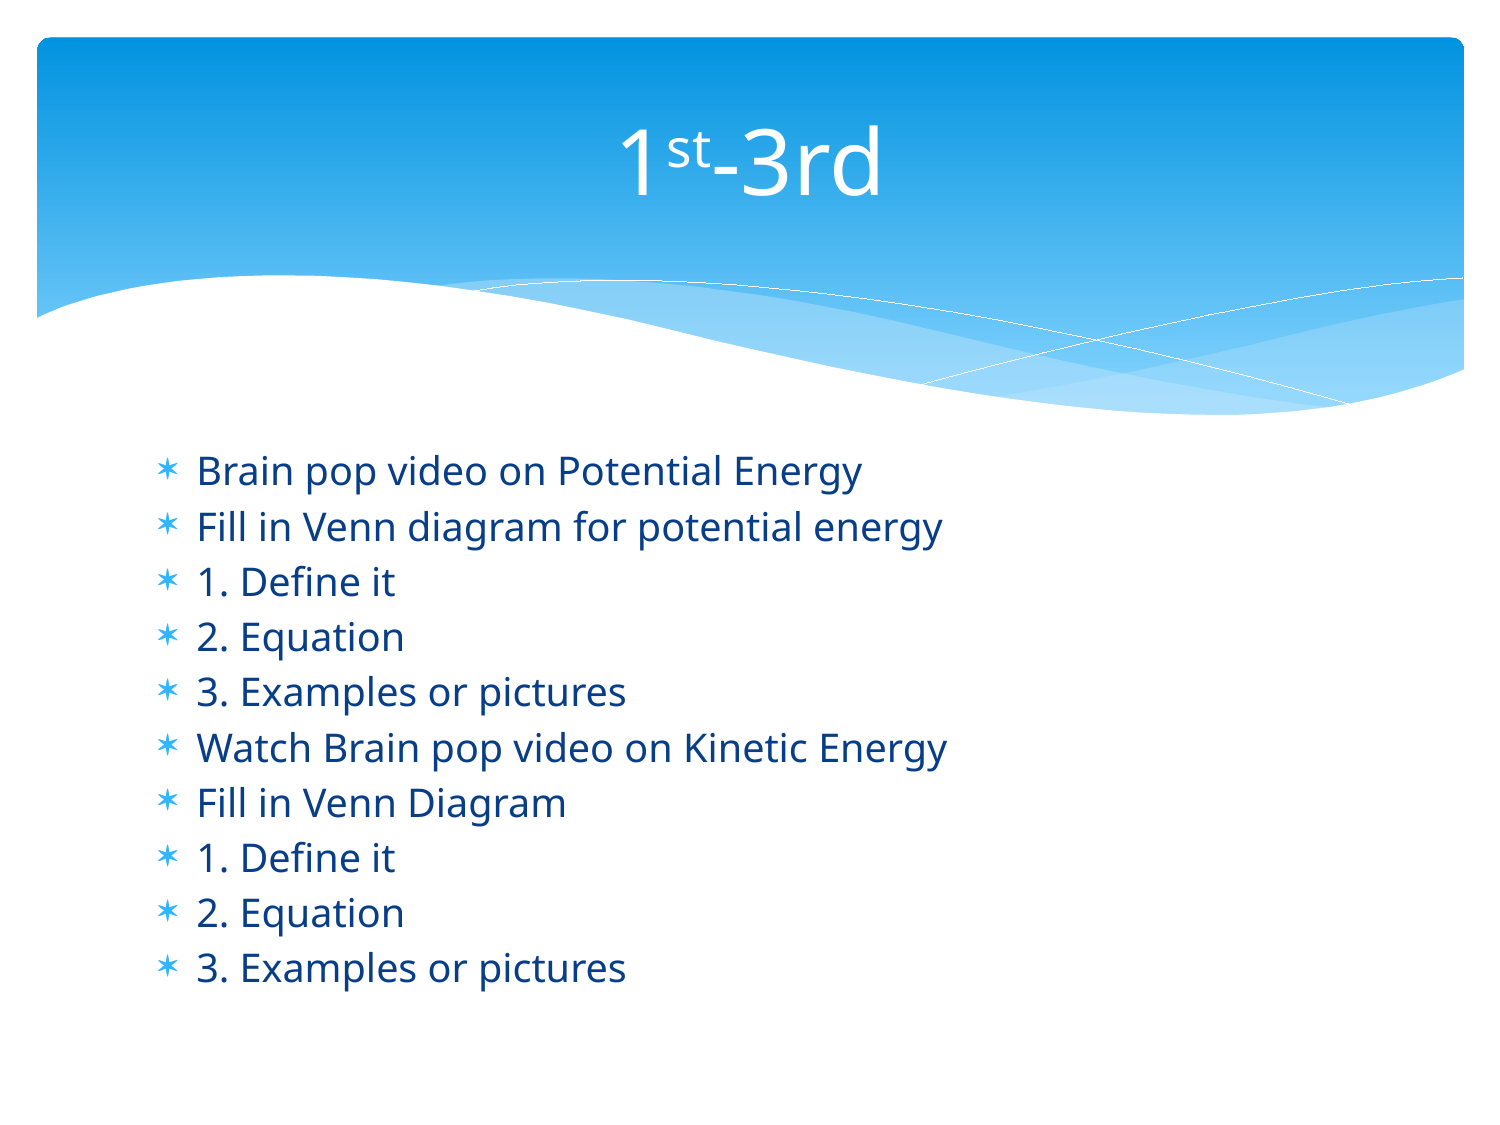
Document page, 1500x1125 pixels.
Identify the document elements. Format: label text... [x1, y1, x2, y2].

title 1st-3rd [75, 55, 1425, 261]
list Brain pop video on Potential Energy Fill in Venn diagram for potential energy 1. Define it 2. Equation 3. Examples or pictures Watch Brain pop video on Kinetic Energy Fill in Venn Diagram 1. Define it 2. Equation 3. Examples or pictures [143, 438, 1359, 1005]
